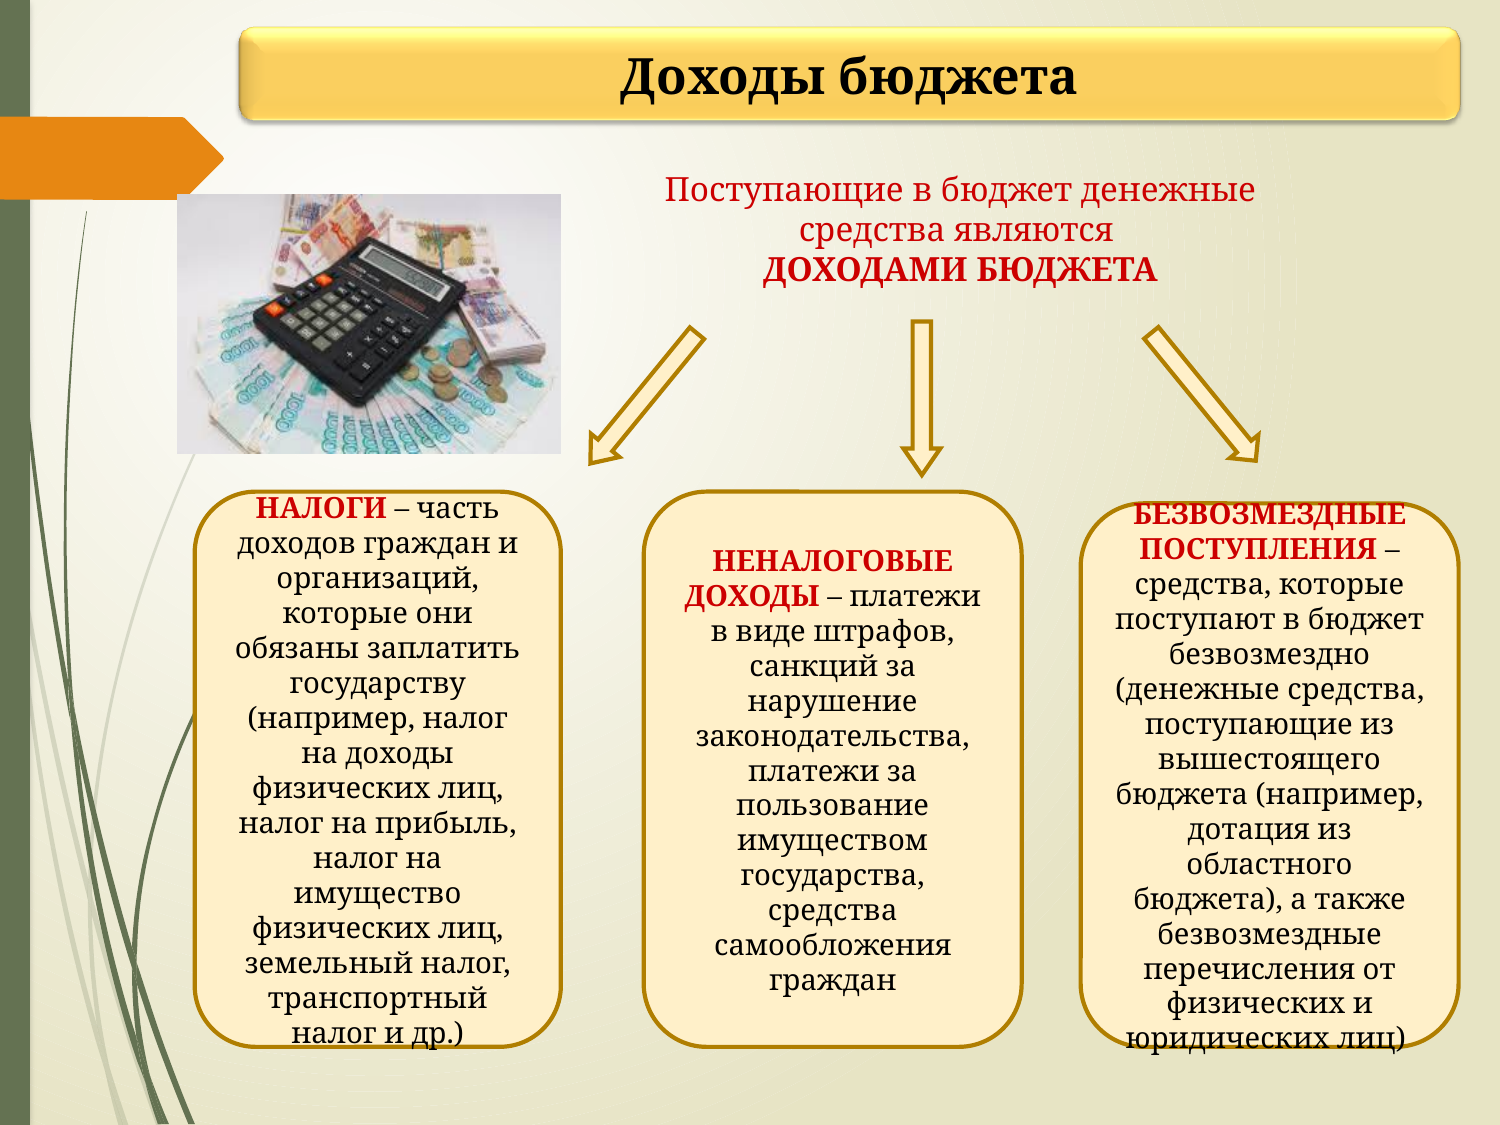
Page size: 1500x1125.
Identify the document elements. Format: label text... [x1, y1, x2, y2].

text_box [1144, 327, 1259, 461]
text_box НАЛОГИ – часть доходов граждан и организаций, которые они обязаны заплатить государству (например, налог на доходы физических лиц, налог на прибыль, налог на имущество физических лиц, земельный налог, транспортный налог и др.) [194, 491, 561, 1047]
text_box НЕНАЛОГОВЫЕ ДОХОДЫ – платежи в виде штрафов, санкций за нарушение законодательства, платежи за пользование имуществом государства, средства самообложения граждан [643, 491, 1022, 1047]
text_box Поступающие в бюджет денежные средства являются ДОХОДАМИ БЮДЖЕТА [604, 160, 1317, 296]
text_box [590, 327, 705, 464]
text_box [229, 10, 1469, 133]
picture [177, 193, 562, 455]
text_box [903, 321, 941, 476]
text_box БЕЗВОЗМЕЗДНЫЕ ПОСТУПЛЕНИЯ – средства, которые поступают в бюджет безвозмездно (денежные средства, поступающие из вышестоящего бюджета (например, дотация из областного бюджета), а также безвозмездные перечисления от физических и юридических лиц) [1080, 503, 1459, 1047]
